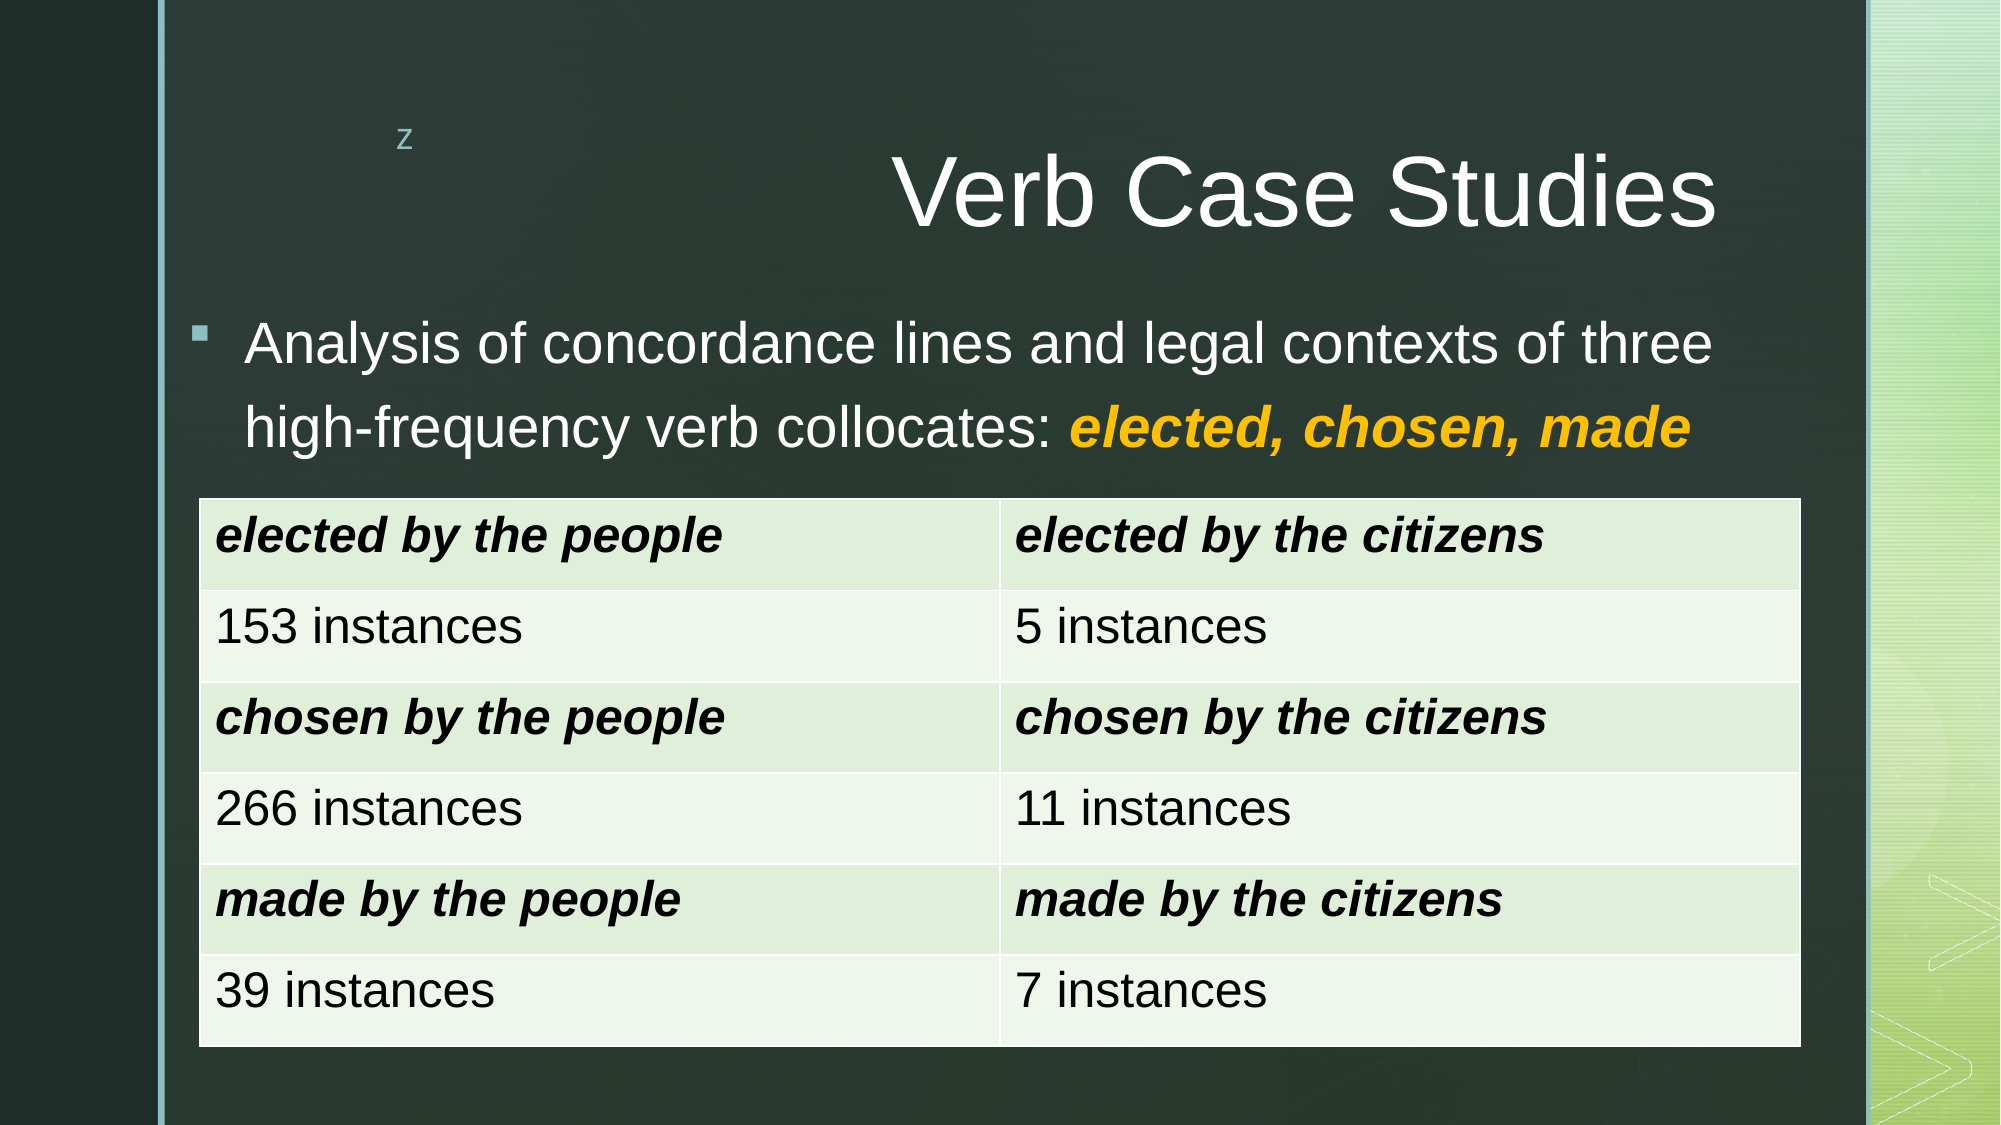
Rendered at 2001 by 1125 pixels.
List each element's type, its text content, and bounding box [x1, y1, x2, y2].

table_header elected by the people [201, 500, 999, 590]
table_cell 39 instances [201, 956, 999, 1045]
table_cell 11 instances [1001, 774, 1799, 863]
title Verb Case Studies [428, 132, 1734, 283]
table_cell made by the people [201, 865, 999, 954]
table_header elected by the citizens [1001, 500, 1799, 590]
table_cell 5 instances [1001, 591, 1799, 681]
table_cell 153 instances [201, 591, 999, 681]
table_cell 266 instances [201, 774, 999, 863]
table_cell made by the citizens [1001, 865, 1799, 954]
list Analysis of concordance lines and legal contexts of three high-frequency verb collocates: elected, chosen, made [172, 283, 1773, 554]
picture [1871, 0, 2001, 1125]
table_cell 7 instances [1001, 956, 1799, 1045]
table_cell chosen by the people [201, 683, 999, 772]
table_cell chosen by the citizens [1001, 683, 1799, 772]
